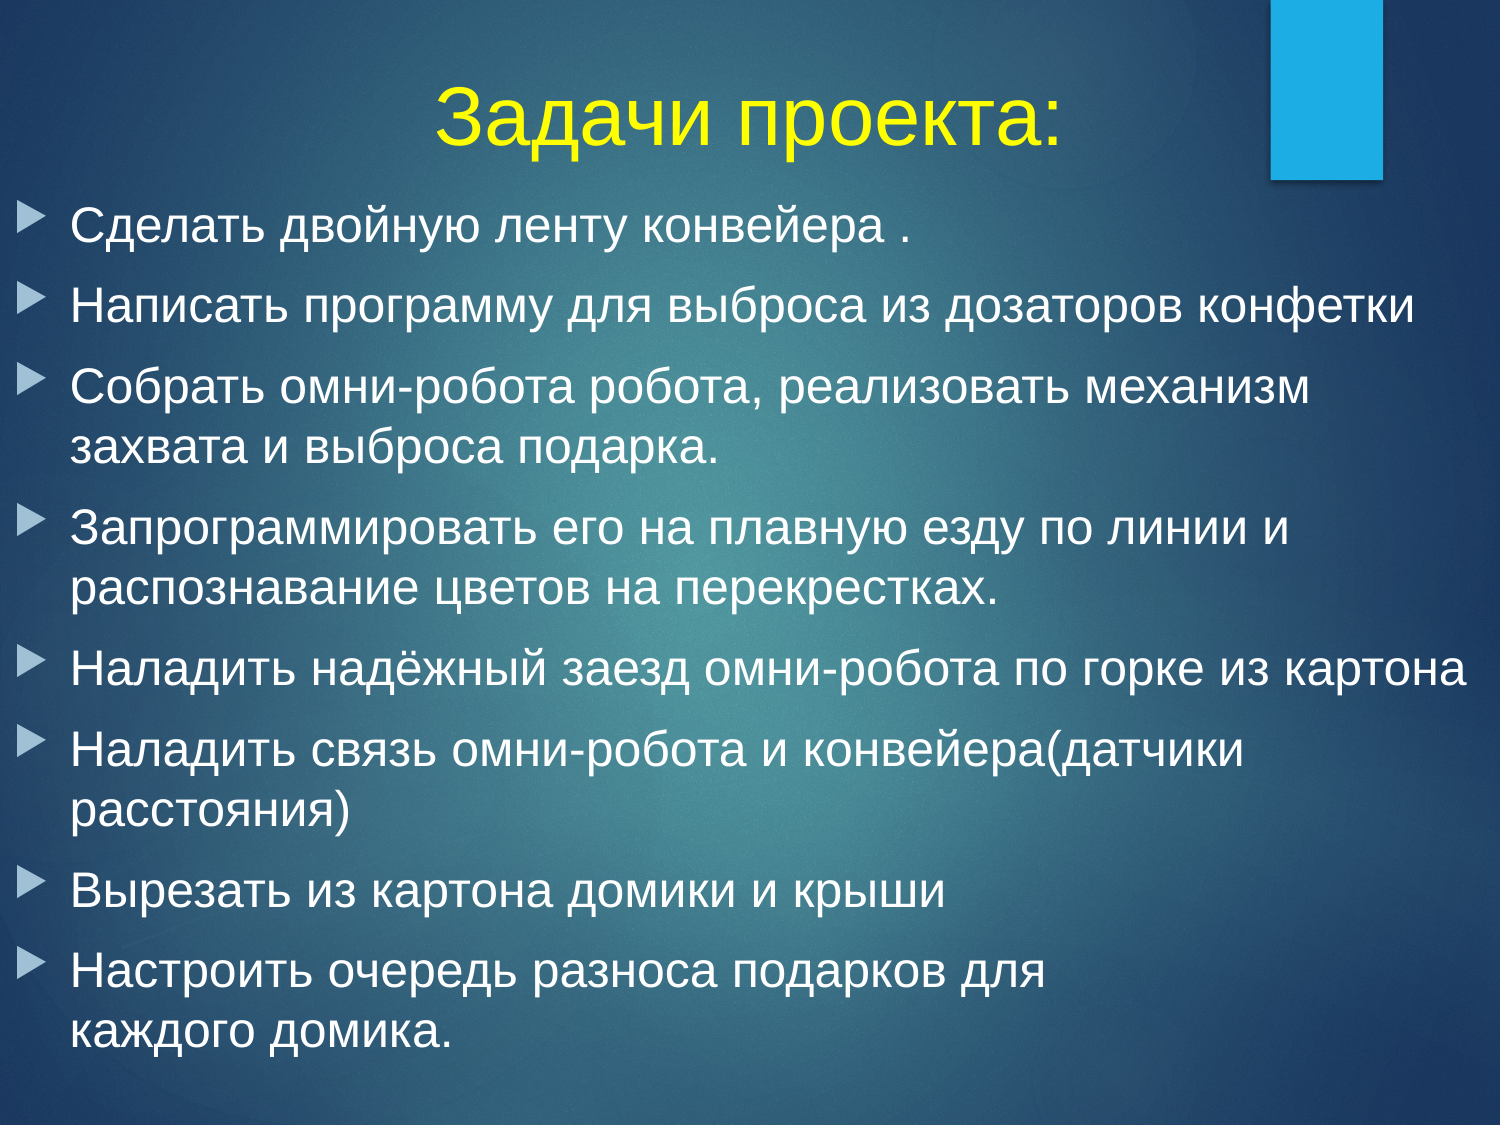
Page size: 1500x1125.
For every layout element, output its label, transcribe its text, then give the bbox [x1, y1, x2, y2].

list Сделать двойную ленту конвейера . Написать программу для выброса из дозаторов конфетки Собрать омни-робота робота, реализовать механизм захвата и выброса подарка. Запрограммировать его на плавную езду по линии и распознавание цветов на перекрестках. Наладить надёжный заезд омни-робота по горке из картона Наладить связь омни-робота и конвейера(датчики расстояния) Вырезать из картона домики и крыши Настроить очередь разноса подарков для каждого домика. [0, 184, 1498, 1035]
title Задачи проекта: [0, 54, 1500, 185]
